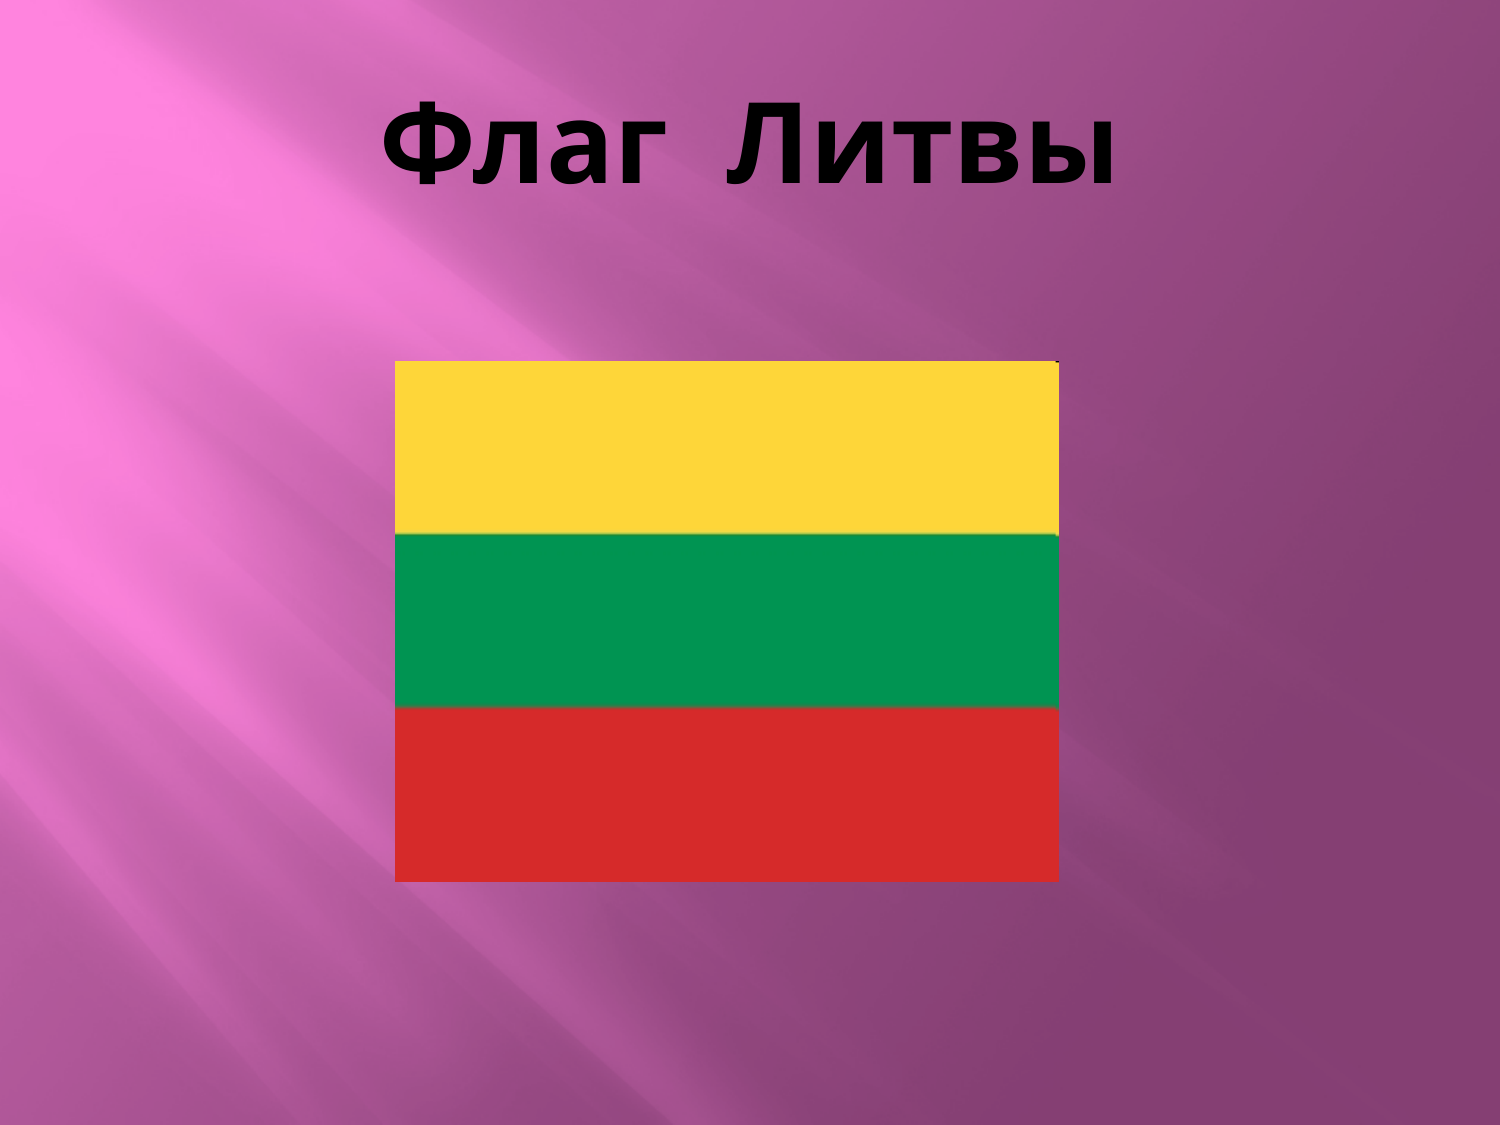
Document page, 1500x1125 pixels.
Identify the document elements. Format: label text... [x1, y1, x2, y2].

title Флаг Литвы [75, 45, 1425, 233]
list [395, 361, 1059, 882]
